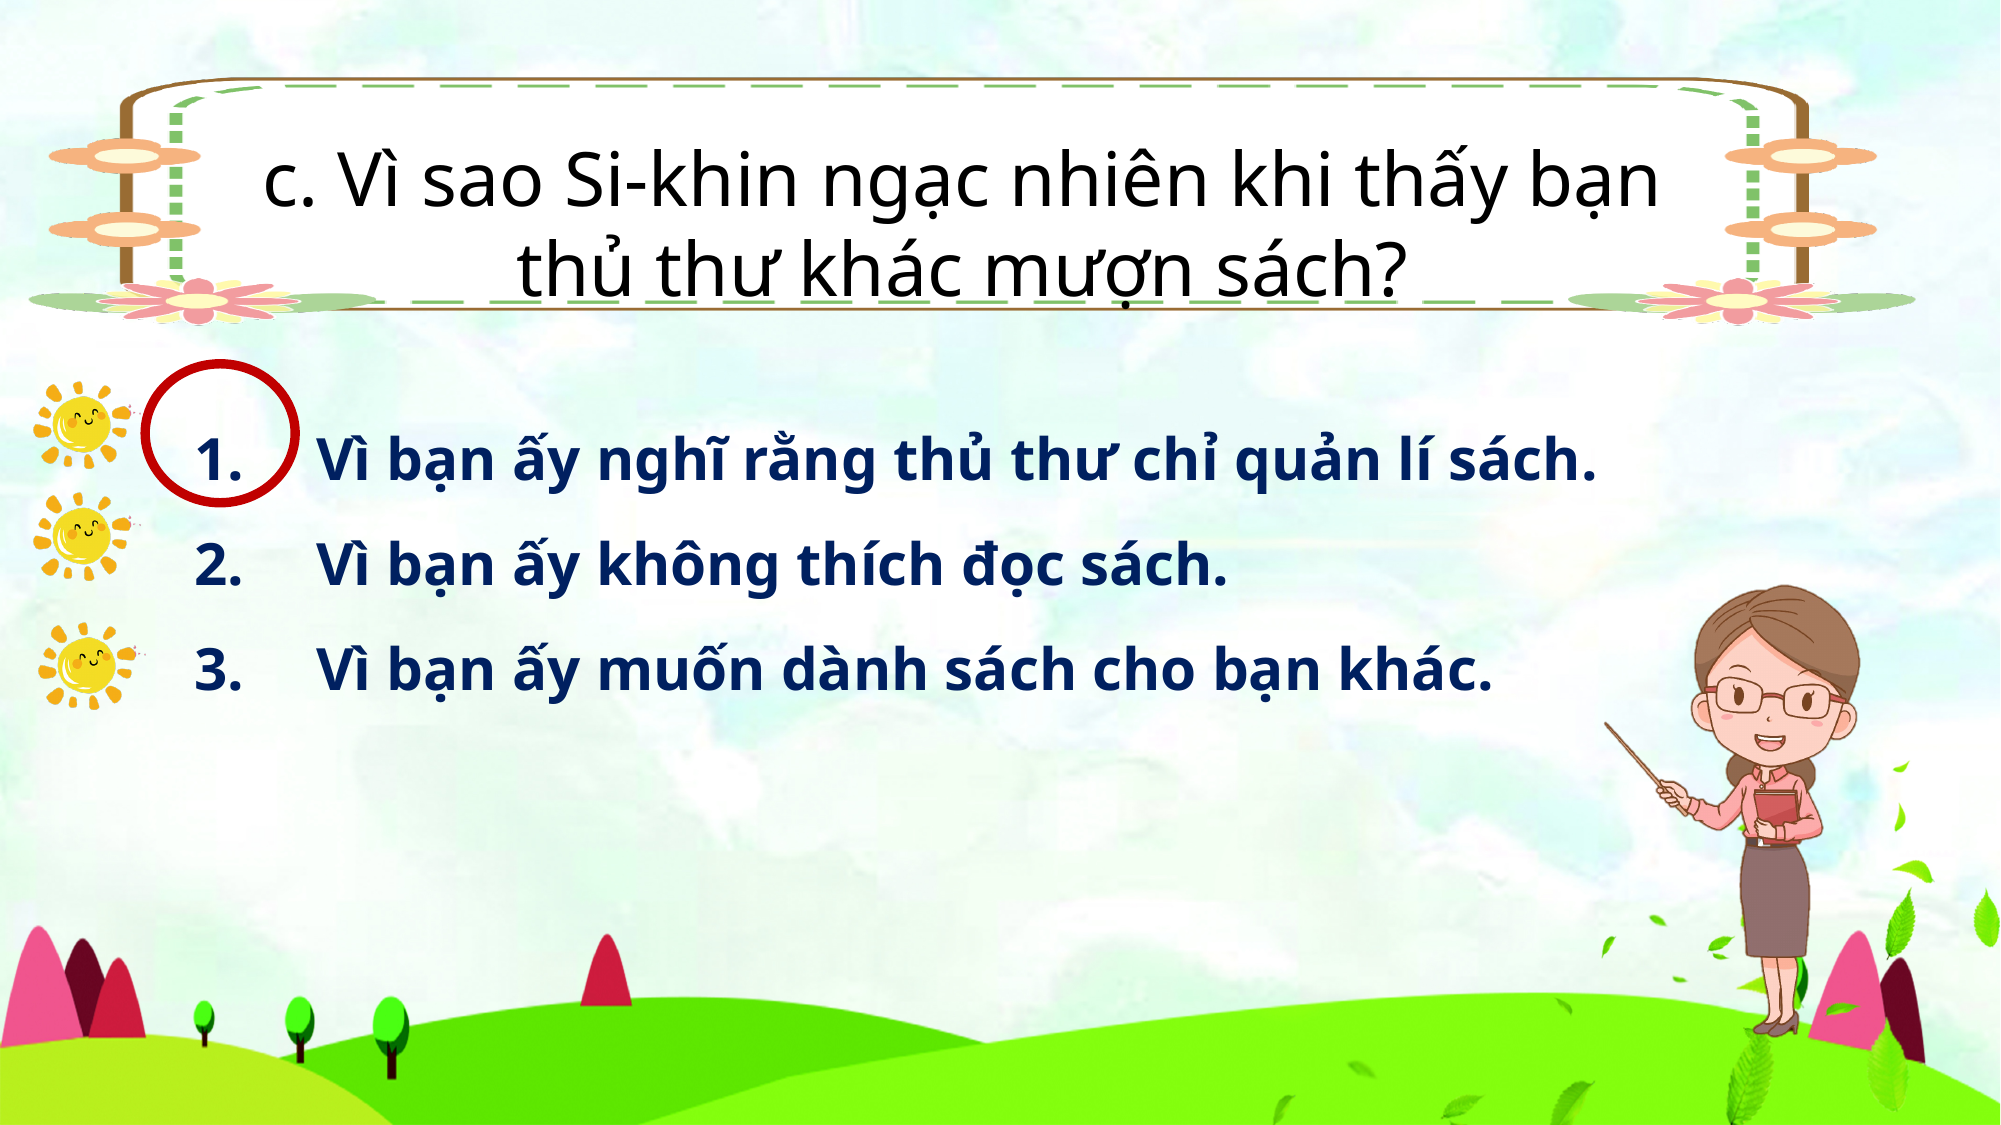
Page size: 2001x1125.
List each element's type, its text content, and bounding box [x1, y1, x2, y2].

text_box [144, 439, 296, 504]
text_box Vì bạn ấy nghĩ rằng thủ thư chỉ quản lí sách. Vì bạn ấy không thích đọc sách. Vì bạn ấy muốn dành sách cho bạn khác. [179, 439, 1705, 710]
picture [0, 0, 2001, 1125]
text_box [0, 0, 2000, 439]
